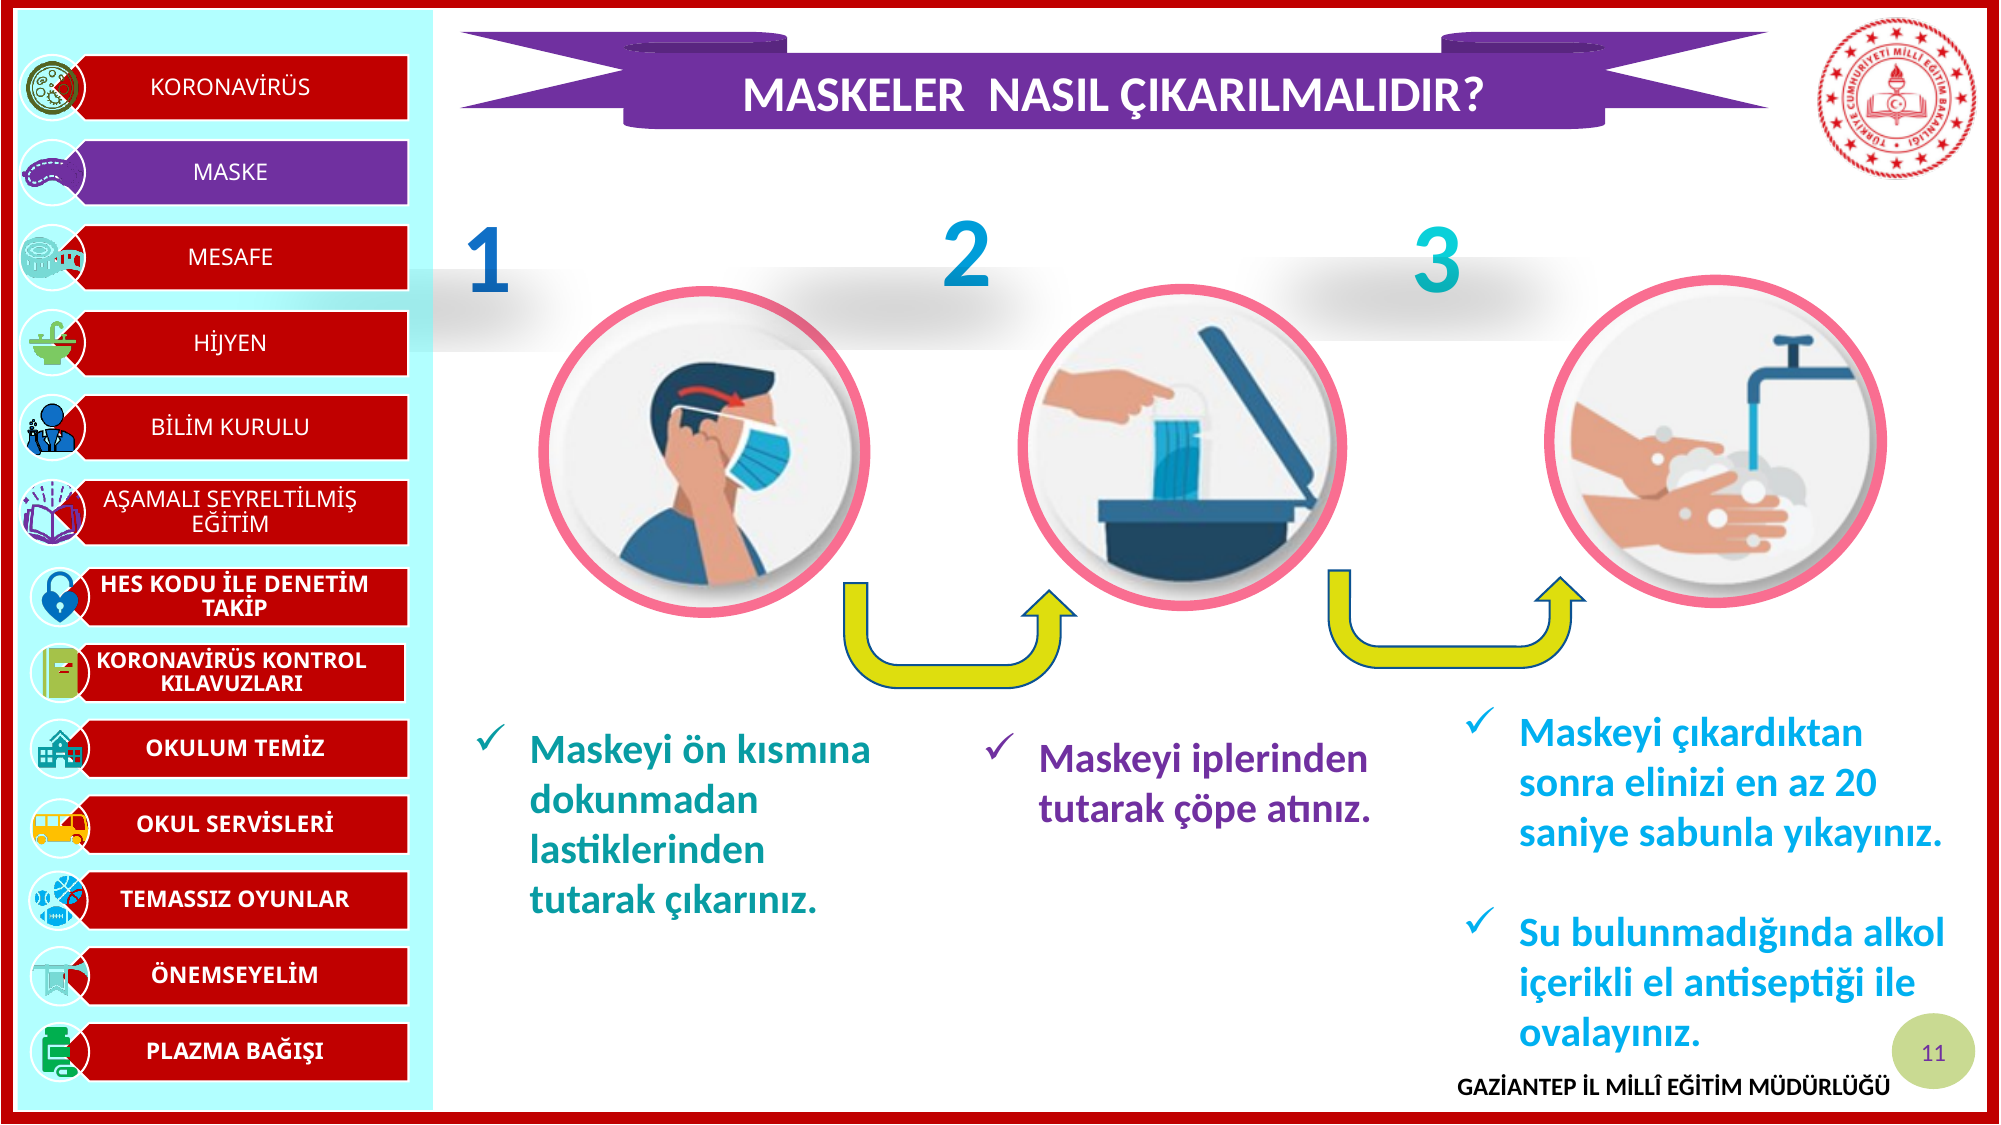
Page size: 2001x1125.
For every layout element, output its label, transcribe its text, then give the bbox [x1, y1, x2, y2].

text_box [0, 0, 2000, 1125]
text_box Maskeyi ön kısmına dokunmadan lastiklerinden tutarak çıkarınız. [482, 714, 889, 930]
text_box [17, 10, 434, 54]
picture [1549, 279, 1882, 603]
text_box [0, 567, 482, 1082]
text_box [17, 546, 434, 567]
text_box 3 [1357, 184, 1516, 257]
text_box Maskeyi iplerinden tutarak çöpe atınız. [967, 723, 1398, 839]
text_box MASKELER NASIL ÇIKARILMALIDIR? [459, 30, 1769, 131]
picture [543, 291, 866, 613]
text_box Maskeyi çıkardıktan sonra elinizi en az 20 saniye sabunla yıkayınız. Su bulunmadığında alkol içerikli el antiseptiği ile ovalayınız. [1448, 697, 1962, 1062]
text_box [0, 54, 482, 546]
text_box 1 [482, 184, 601, 291]
text_box [17, 1082, 434, 1110]
text_box 11 [1890, 1012, 1977, 1091]
text_box 2 [888, 179, 1046, 288]
picture [1812, 12, 1983, 185]
text_box [843, 582, 1078, 690]
text_box GAZİANTEP İL MİLLÎ EĞİTİM MÜDÜRLÜĞÜ [1425, 1062, 1924, 1108]
text_box [1327, 569, 1573, 669]
picture [1022, 288, 1343, 606]
